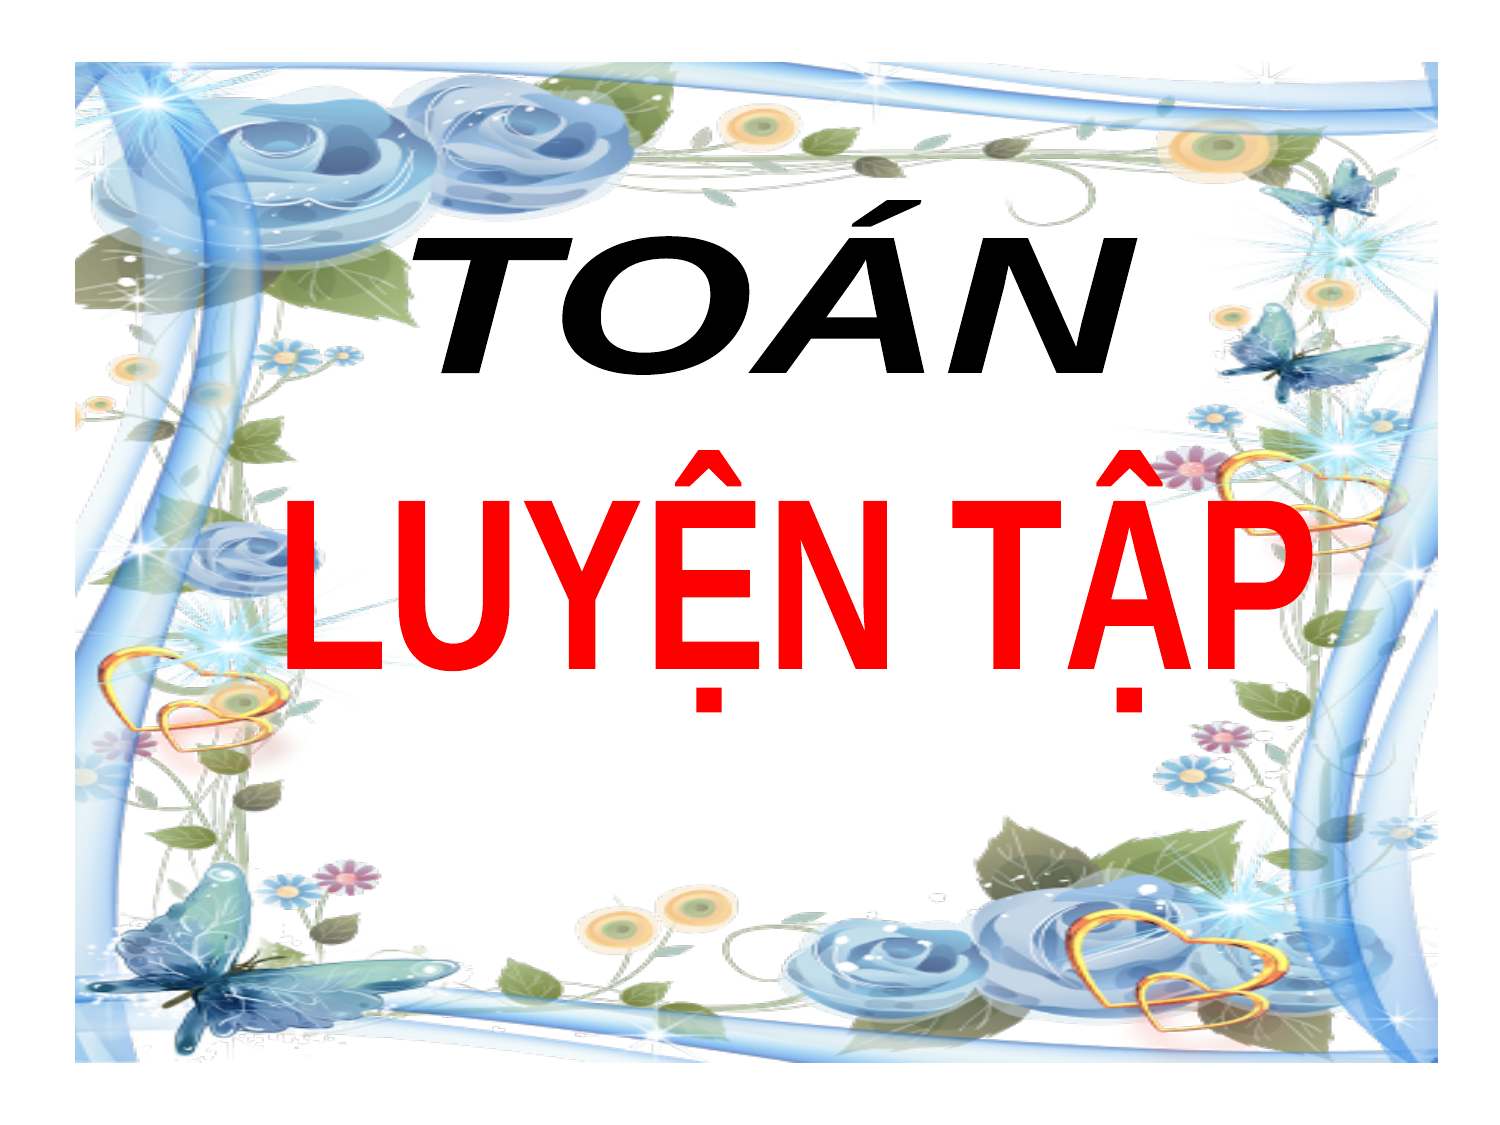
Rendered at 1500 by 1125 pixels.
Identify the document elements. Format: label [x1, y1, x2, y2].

picture [74, 62, 1438, 1063]
